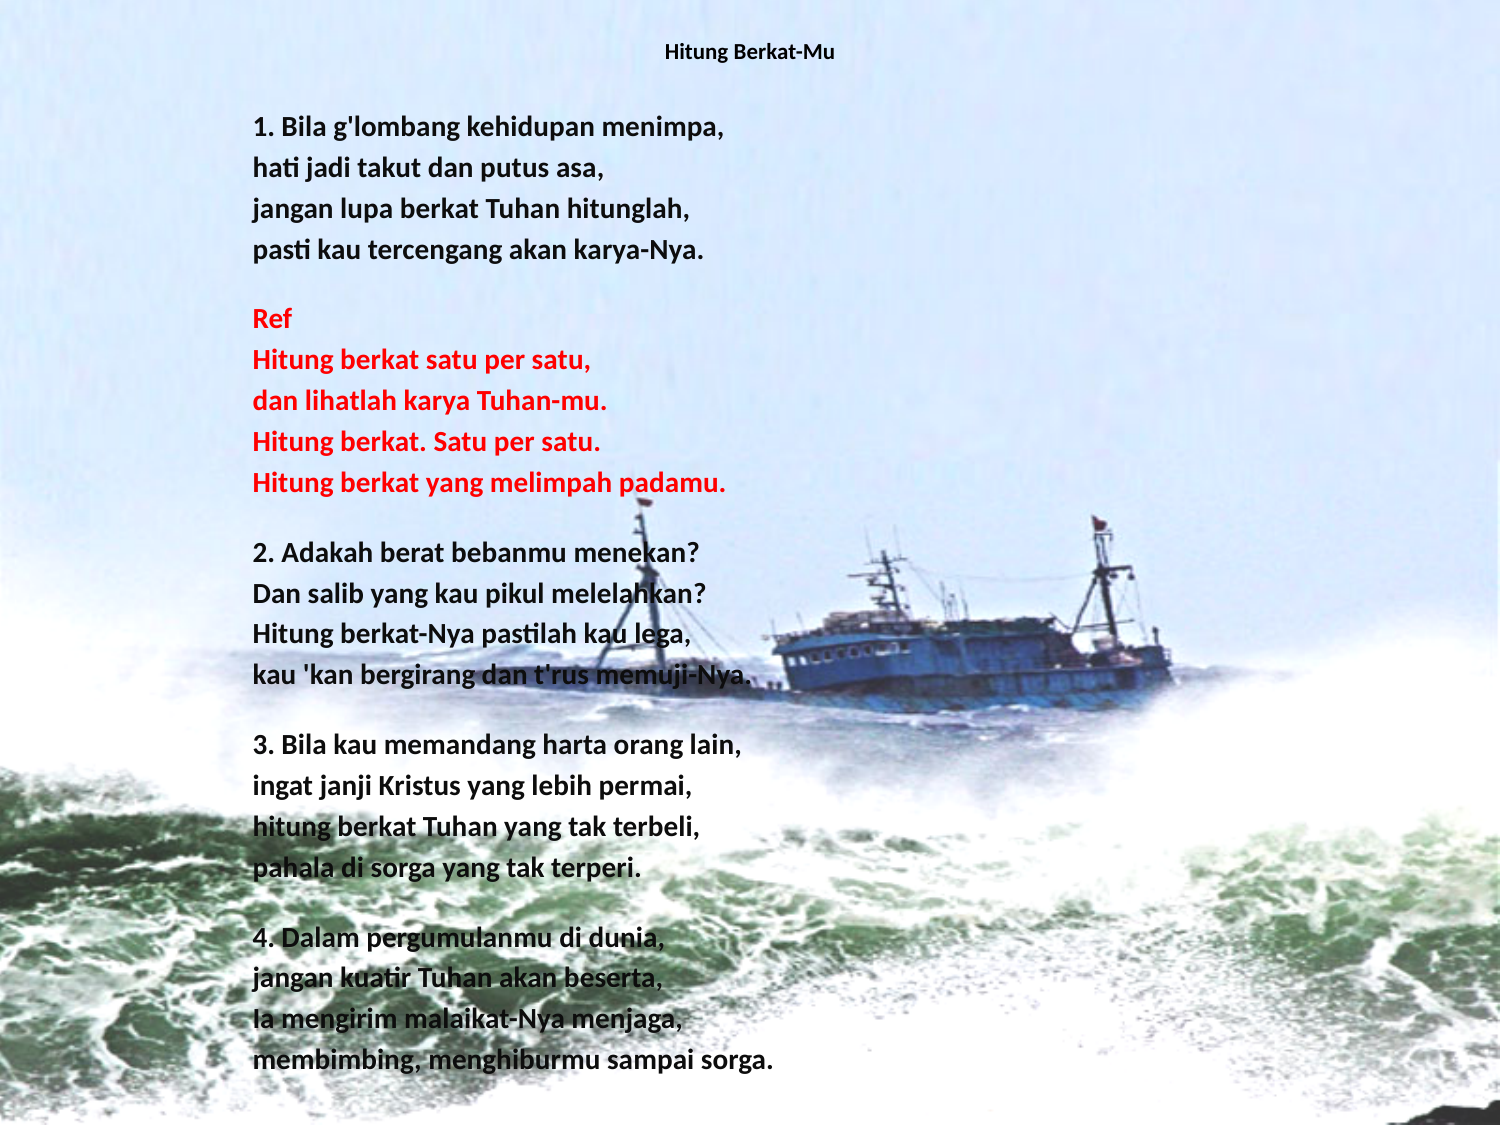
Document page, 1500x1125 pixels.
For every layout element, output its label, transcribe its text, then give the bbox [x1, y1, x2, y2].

subtitle 1. Bila g'lombang kehidupan menimpa, hati jadi takut dan putus asa, jangan lupa berkat Tuhan hitunglah, pasti kau tercengang akan karya-Nya. Ref Hitung berkat satu per satu, dan lihatlah karya Tuhan-mu. Hitung berkat. Satu per satu. Hitung berkat yang melimpah padamu. 2. Adakah berat bebanmu menekan? Dan salib yang kau pikul melelahkan? Hitung berkat-Nya pastilah kau lega, kau 'kan bergirang dan t'rus memuji-Nya. 3. Bila kau memandang harta orang lain, ingat janji Kristus yang lebih permai, hitung berkat Tuhan yang tak terbeli, pahala di sorga yang tak terperi. 4. Dalam pergumulanmu di dunia, jangan kuatir Tuhan akan beserta, Ia mengirim malaikat-Nya menjaga, membimbing, menghiburmu sampai sorga. [237, 99, 800, 825]
title Hitung Berkat-Mu [412, 0, 1088, 100]
